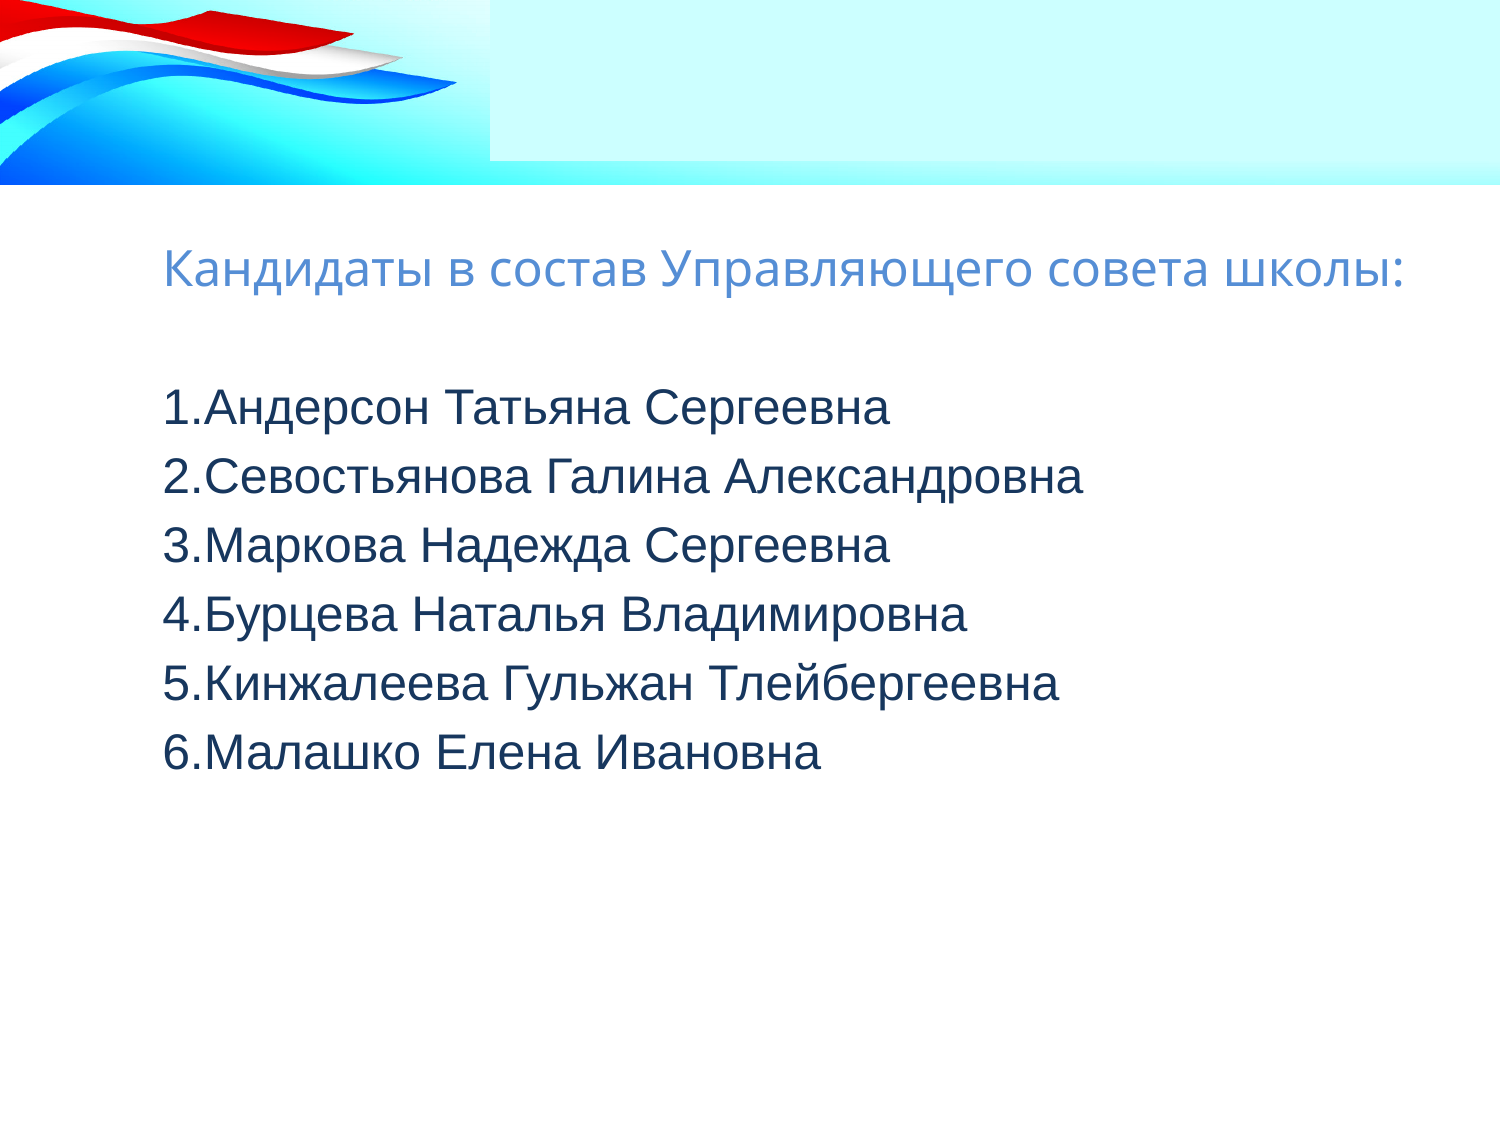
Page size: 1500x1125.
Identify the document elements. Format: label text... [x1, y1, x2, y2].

picture [0, 0, 1500, 185]
title Кандидаты в состав Управляющего совета школы: 1.Андерсон Татьяна Сергеевна 2.Севостьянова Галина Александровна 3.Маркова Надежда Сергеевна 4.Бурцева Наталья Владимировна 5.Кинжалеева Гульжан Тлейбергеевна 6.Малашко Елена Ивановна [147, 219, 1423, 917]
